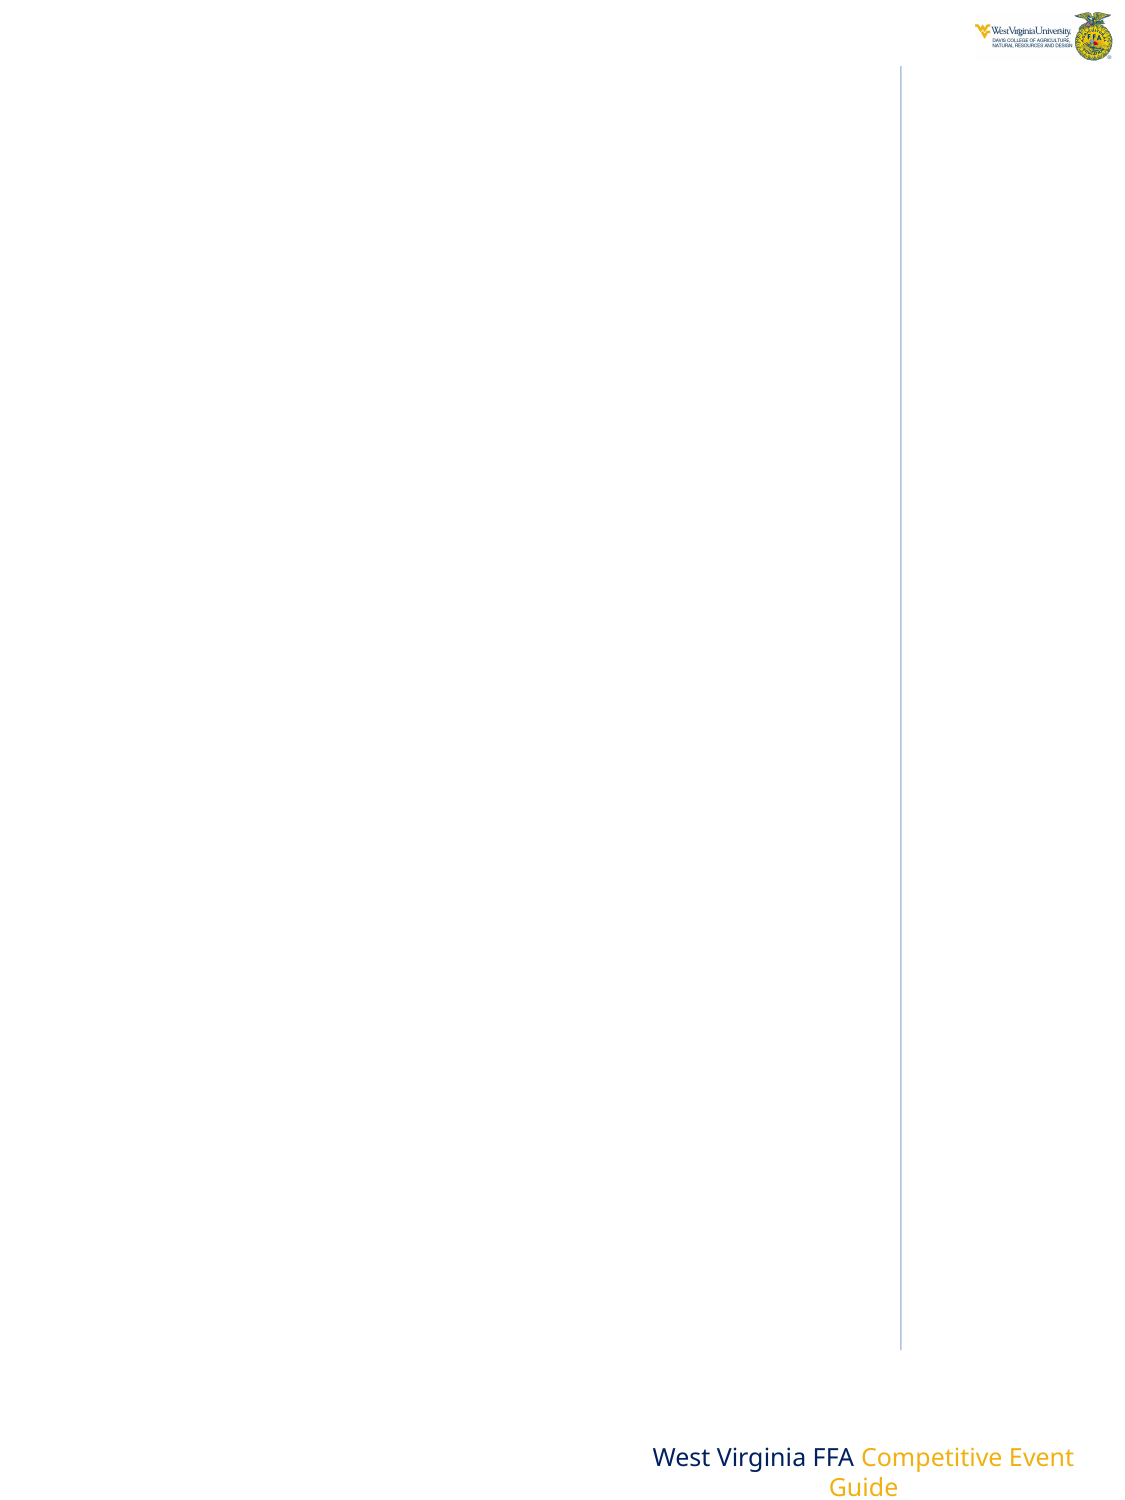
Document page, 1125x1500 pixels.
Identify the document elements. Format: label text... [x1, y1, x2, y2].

picture [975, 12, 1113, 61]
text_box West Virginia FFA Competitive Event Guide [602, 1433, 1125, 1500]
